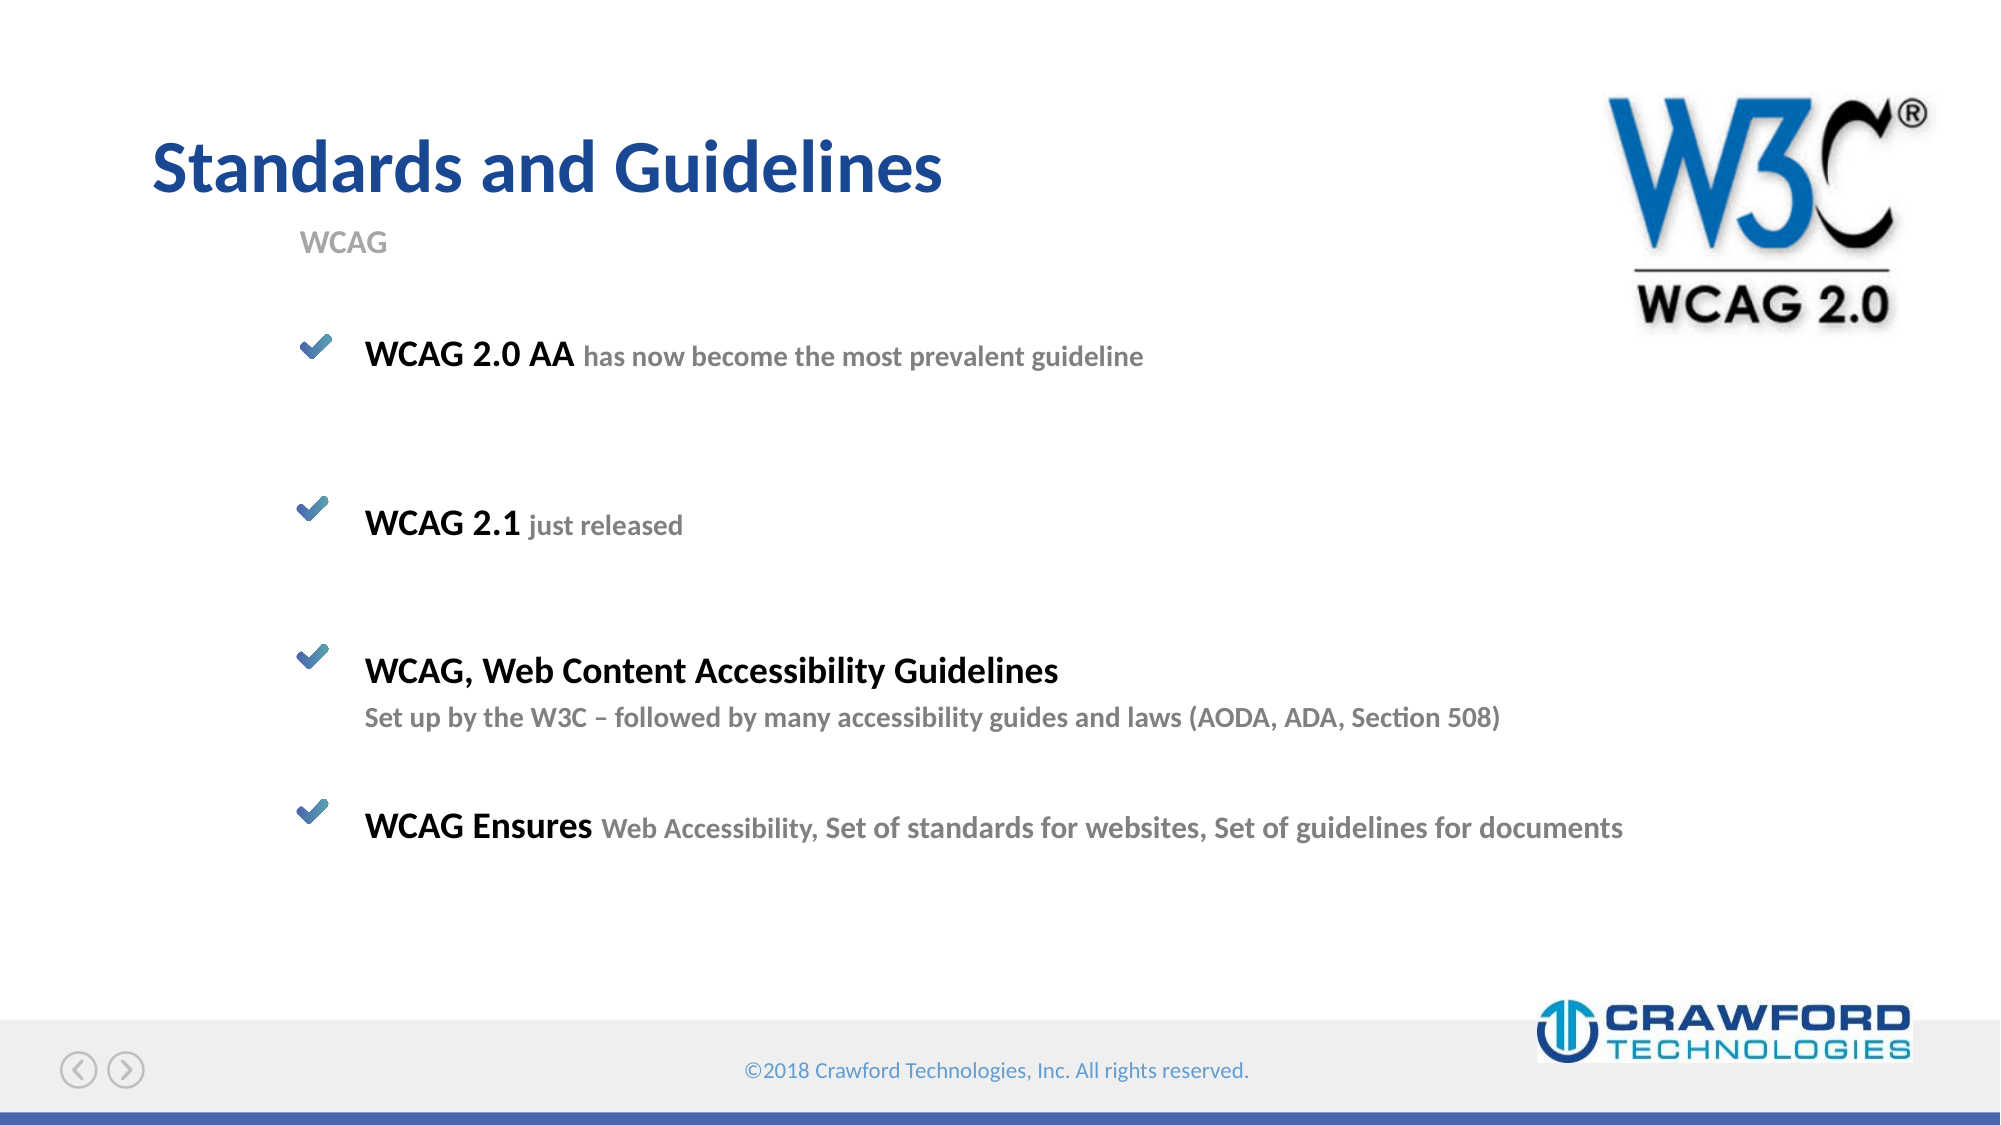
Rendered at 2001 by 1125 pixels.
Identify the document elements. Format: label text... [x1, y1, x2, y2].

text_box [296, 496, 329, 522]
text_box WCAG 2.0 AA has now become the most prevalent guideline [350, 312, 1275, 467]
picture [1602, 92, 1941, 338]
text_box WCAG 2.1 just released [349, 481, 1091, 637]
text_box [299, 334, 332, 360]
text_box [296, 798, 329, 824]
text_box WCAG Ensures Web Accessibility, Set of standards for websites, Set of guidelines for documents [350, 784, 1704, 939]
title Standards and Guidelines [138, 109, 1539, 225]
list WCAG [284, 212, 1597, 260]
text_box [296, 643, 329, 670]
picture [1537, 999, 1913, 1063]
text_box WCAG, Web Content Accessibility Guidelines Set up by the W3C – followed by many accessibility guides and laws (AODA, ADA, Section 508) [350, 629, 1704, 784]
